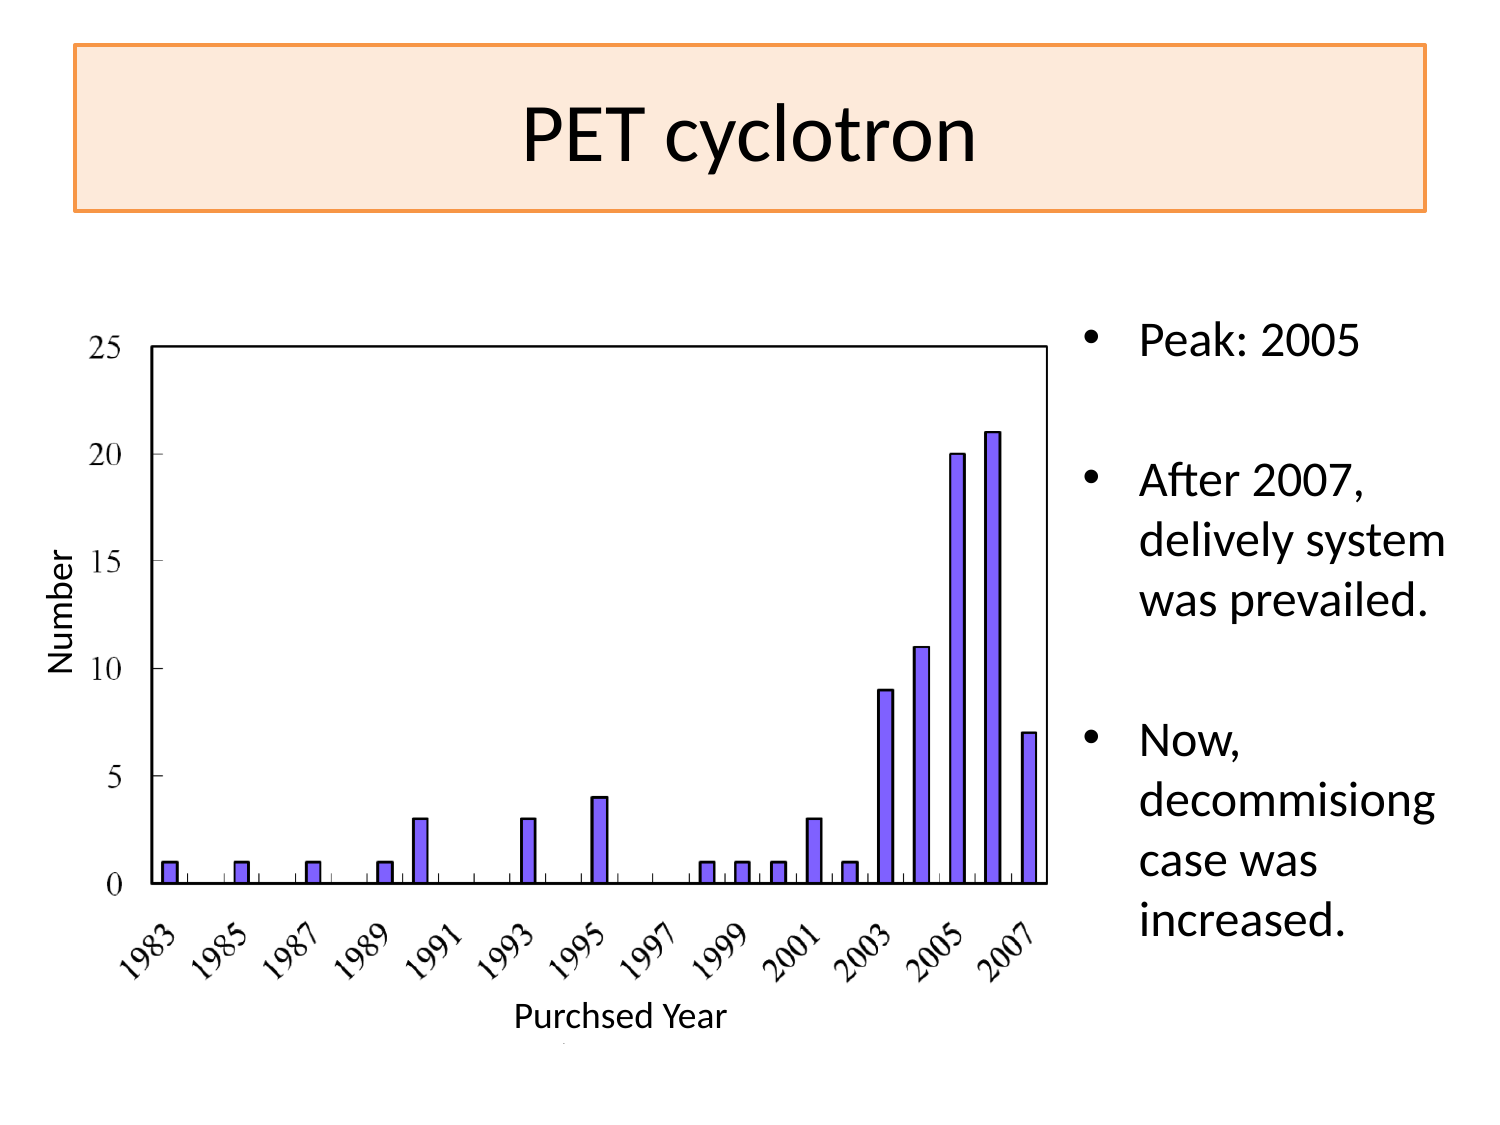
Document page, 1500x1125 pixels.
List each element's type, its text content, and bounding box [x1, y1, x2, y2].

list Peak: 2005 After 2007, delively system was prevailed. Now, decommisiong case was increased. [1071, 298, 1471, 1041]
title PET cyclotron [73, 43, 1427, 213]
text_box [0, 293, 1068, 1084]
